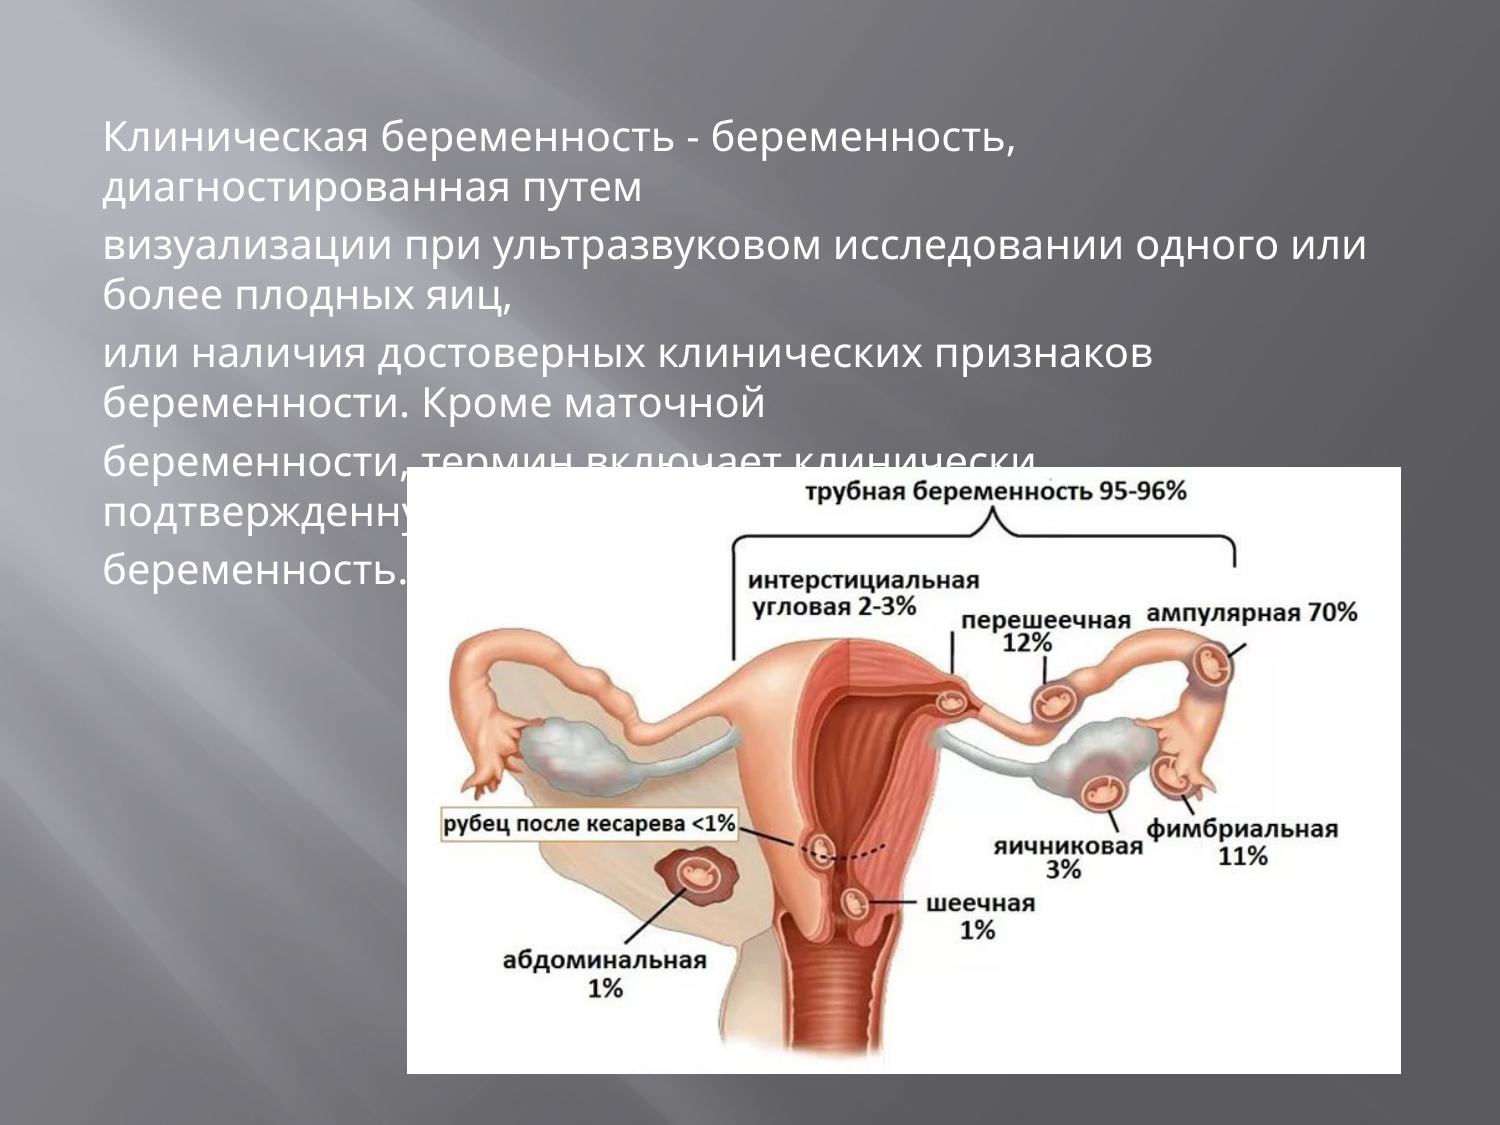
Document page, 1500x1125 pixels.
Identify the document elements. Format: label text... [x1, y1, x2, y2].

list Клиническая беременность - беременность, диагностированная путем визуализации при ультразвуковом исследовании одного или более плодных яиц, или наличия достоверных клинических признаков беременности. Кроме маточной беременности, термин включает клинически подтвержденную эктопическую беременность. [64, 101, 1415, 875]
picture [407, 467, 1401, 1074]
